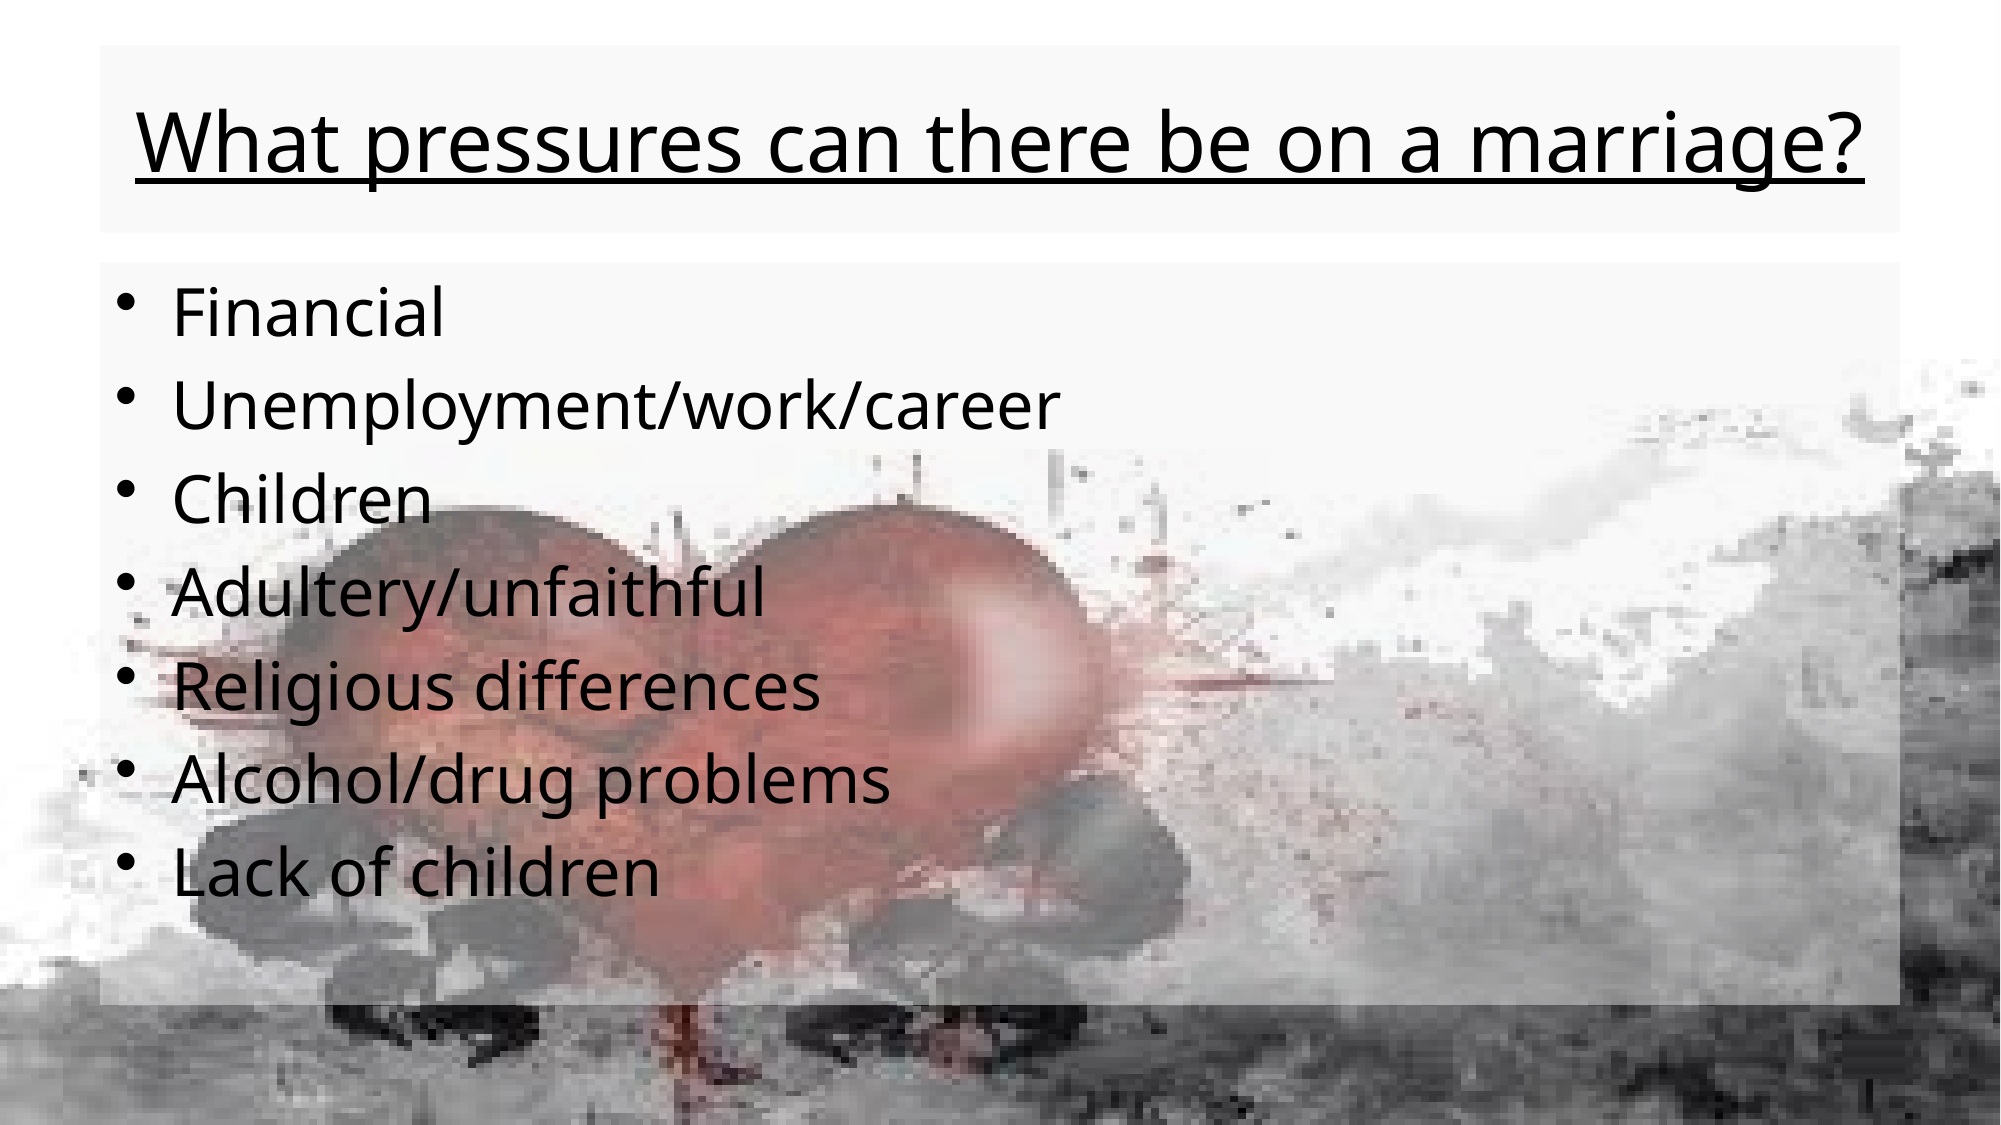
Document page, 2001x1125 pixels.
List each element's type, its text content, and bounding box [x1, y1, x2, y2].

list Financial Unemployment/work/career Children Adultery/unfaithful Religious differences Alcohol/drug problems Lack of children [99, 262, 1901, 1006]
title What pressures can there be on a marriage? [99, 44, 1901, 233]
picture [0, 0, 2001, 1125]
